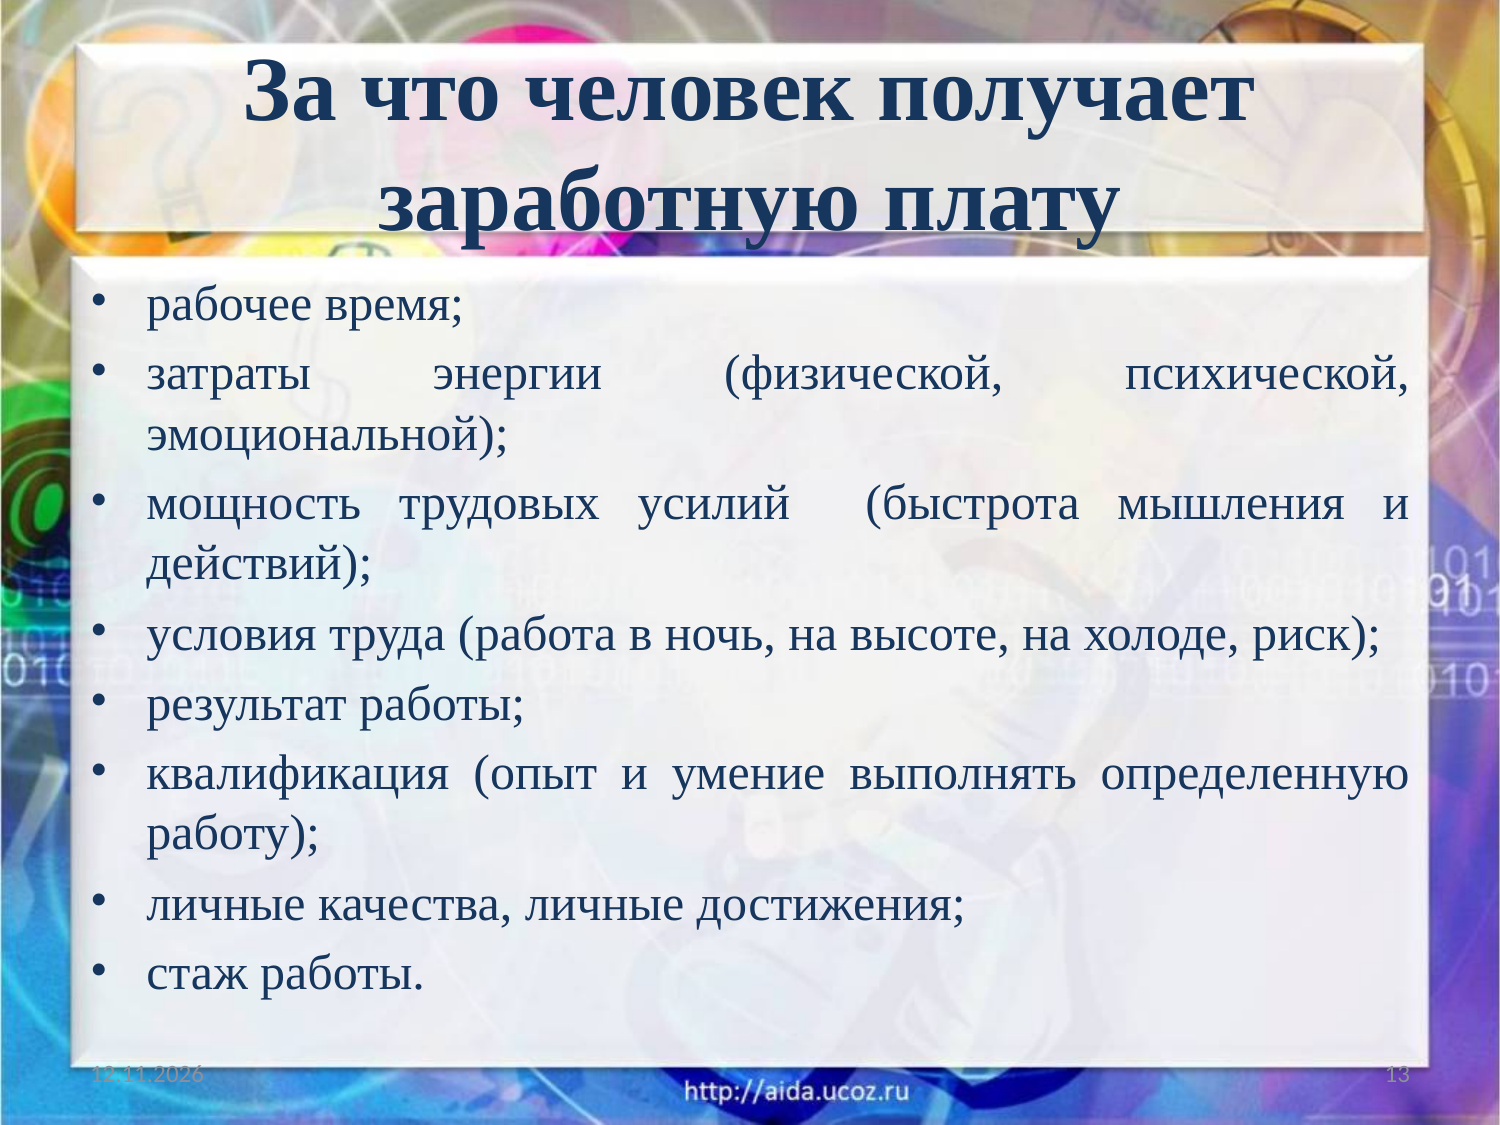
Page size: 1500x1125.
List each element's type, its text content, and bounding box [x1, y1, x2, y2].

slide_number 13 [1074, 1042, 1425, 1103]
picture [0, 0, 1500, 1125]
list рабочее время; затраты энергии (физической, психической, эмоциональной); мощность трудовых усилий (быстрота мышления и действий); условия труда (работа в ночь, на высоте, на холоде, риск); результат работы; квалификация (опыт и умение выполнять определенную работу); личные качества, личные достижения; стаж работы. [75, 262, 1425, 1094]
title За что человек получает заработную плату [75, 45, 1425, 233]
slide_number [75, 1042, 425, 1103]
